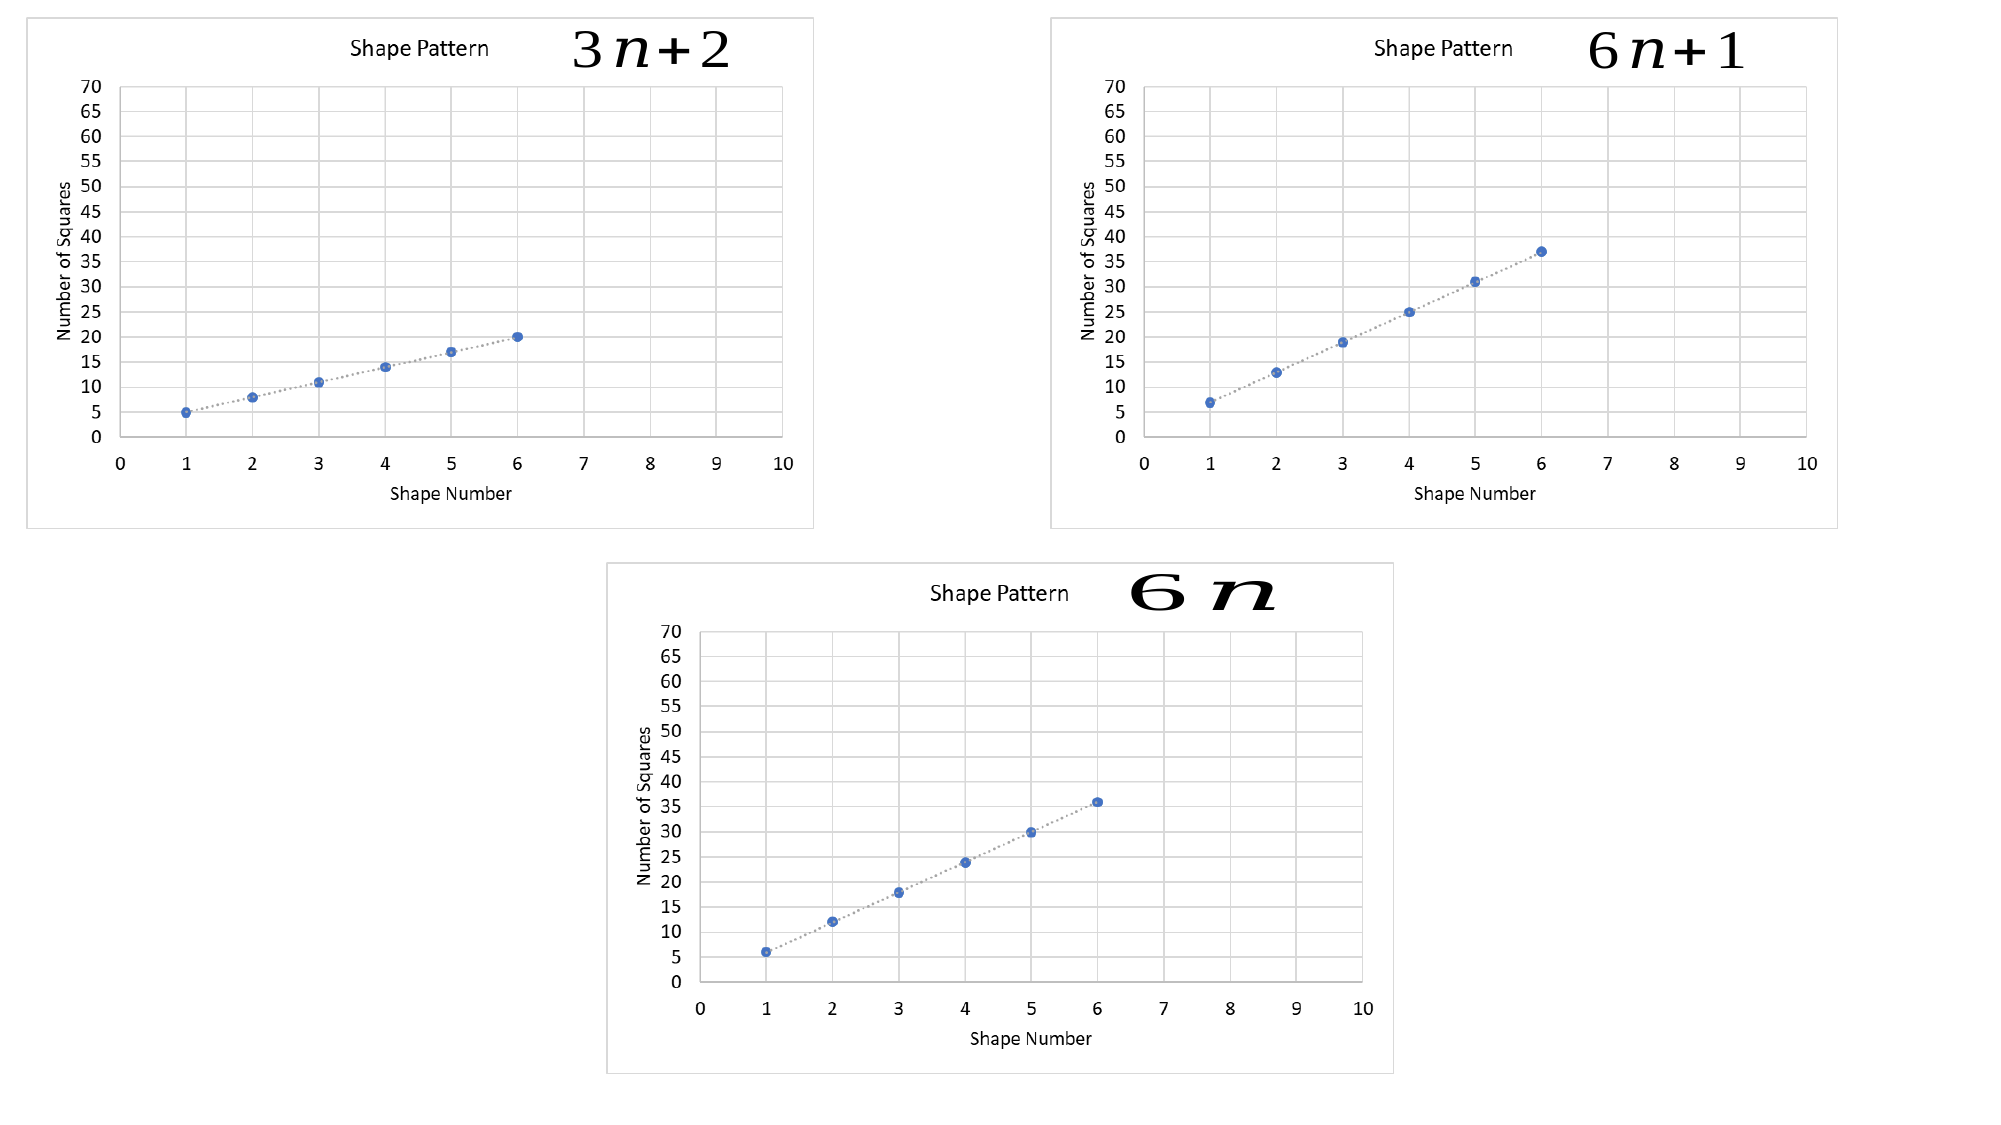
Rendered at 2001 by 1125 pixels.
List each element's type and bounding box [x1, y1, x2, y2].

picture [606, 562, 1394, 1074]
picture [1050, 17, 1838, 529]
picture [26, 17, 814, 529]
